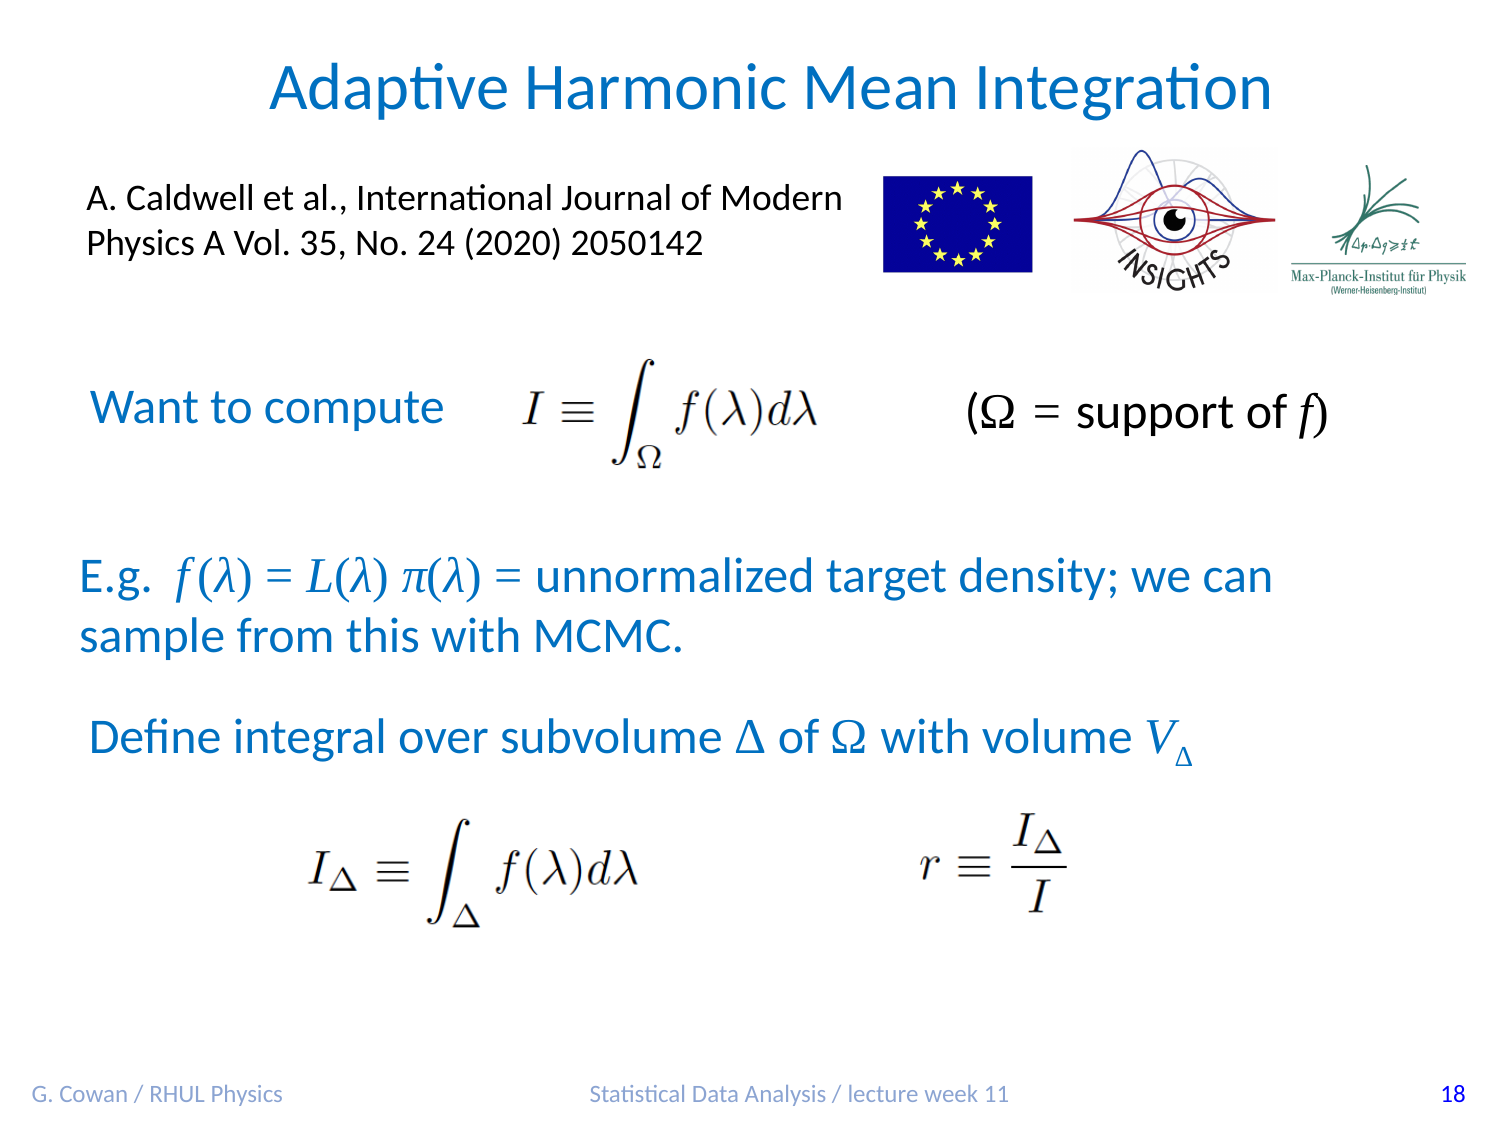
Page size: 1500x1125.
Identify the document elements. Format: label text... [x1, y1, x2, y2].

picture [897, 808, 1072, 926]
slide_number G. Cowan / RHUL Physics [16, 1062, 338, 1123]
picture [882, 175, 1033, 273]
picture [503, 338, 827, 485]
text_box Adaptive Harmonic Mean Integration [235, 35, 1308, 95]
text_box E.g. f (λ) = L(λ) π(λ) = unnormalized target density; we can sample from this with MCMC. [64, 535, 1395, 670]
slide_number 18 [1262, 1062, 1481, 1123]
text_box Want to compute [75, 366, 471, 441]
text_box Define integral over subvolume Δ of Ω with volume VΔ [74, 696, 1209, 780]
text_box (Ω = support of f) [949, 370, 1345, 446]
picture [1070, 147, 1278, 293]
picture [1291, 164, 1466, 295]
footer Statistical Data Analysis / lecture week 11 [338, 1062, 1262, 1123]
picture [294, 799, 652, 942]
text_box A. Caldwell et al., International Journal of Modern Physics A Vol. 35, No. 24 (2020) 2050142 [71, 166, 896, 271]
